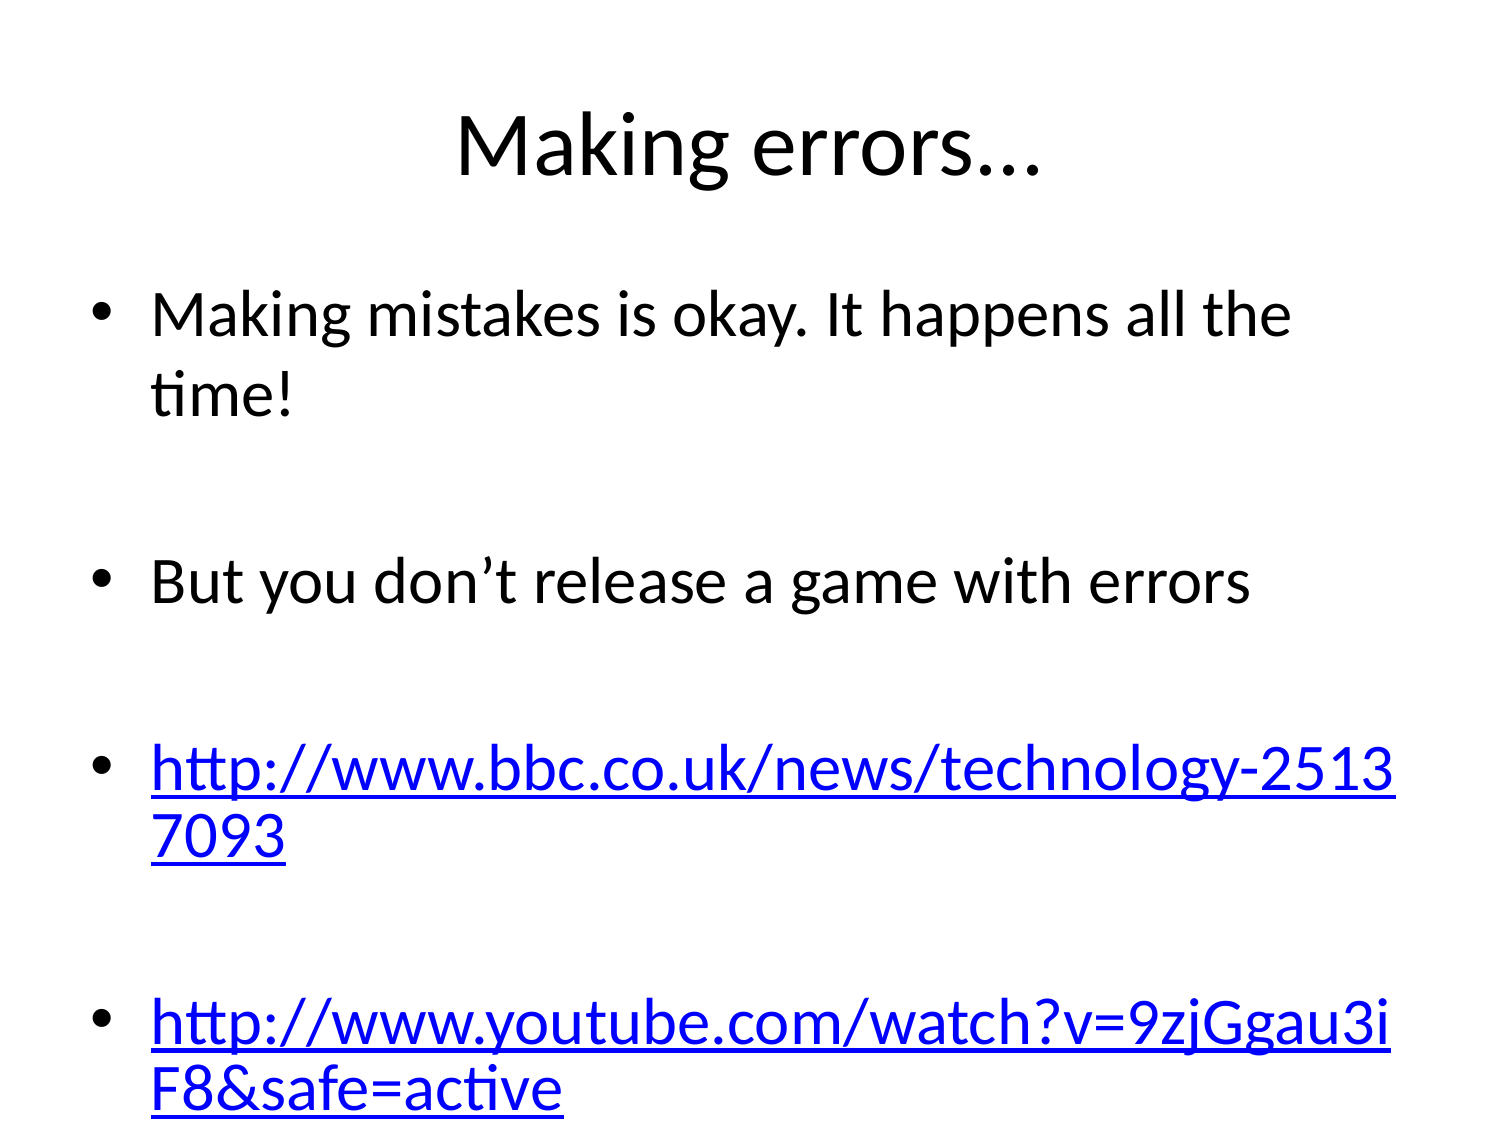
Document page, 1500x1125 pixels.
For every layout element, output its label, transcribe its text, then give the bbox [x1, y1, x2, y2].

list Making mistakes is okay. It happens all the time! But you don’t release a game with errors http://www.bbc.co.uk/news/technology-25137093 http://www.youtube.com/watch?v=9zjGgau3iF8&safe=active [75, 262, 1425, 1005]
title Making errors... [75, 45, 1425, 233]
